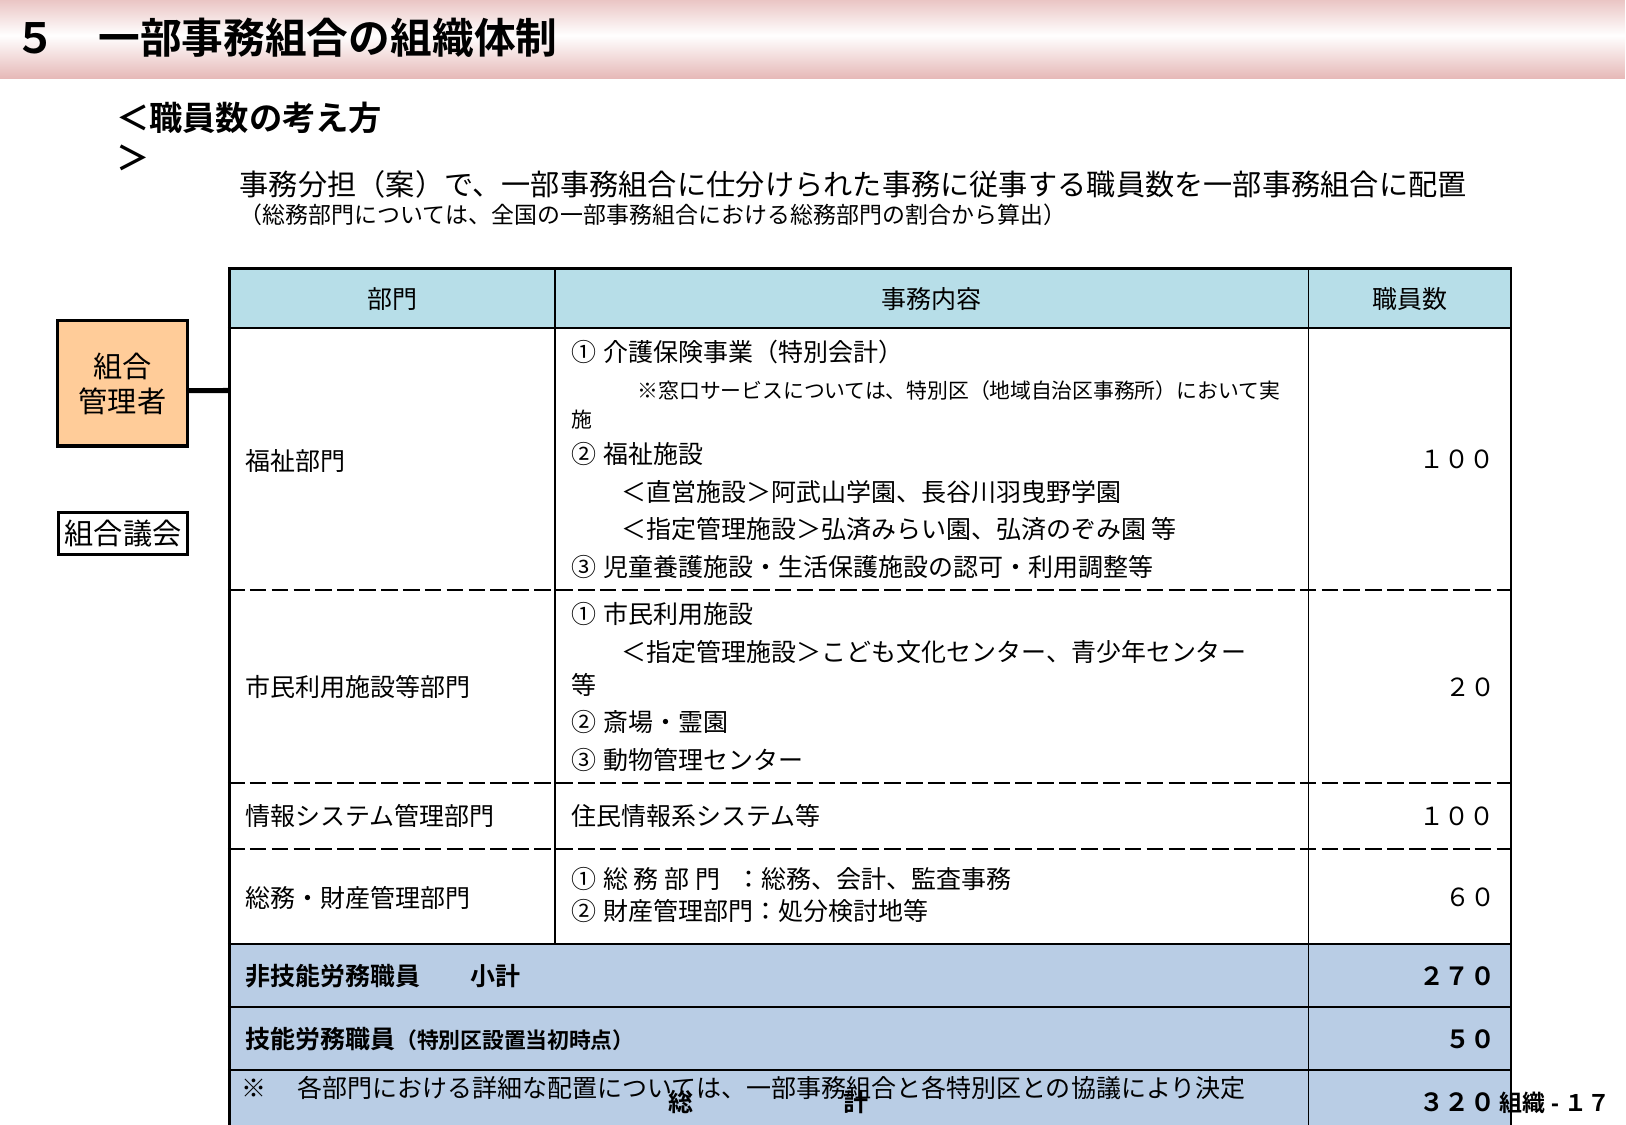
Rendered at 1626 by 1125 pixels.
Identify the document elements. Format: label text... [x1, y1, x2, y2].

table_cell １００ [1309, 329, 1510, 590]
table_header 部門 [231, 270, 554, 327]
text_box 組織-１７ [1455, 1081, 1625, 1124]
table_cell ２７０ [1309, 945, 1510, 1006]
table_cell 技能労務職員（特別区設置当初時点） [231, 1008, 1308, 1069]
text_box 組合議会 [58, 512, 188, 555]
table_cell 福祉部門 [231, 329, 554, 590]
text_box ※ 各部門における詳細な配置については、一部事務組合と各特別区との協議により決定 [227, 1065, 1297, 1110]
table_cell ３２０ [1309, 1071, 1510, 1125]
table_cell 市民利用施設等部門 [231, 590, 554, 783]
table_cell 非技能労務職員 小計 [231, 945, 1308, 1006]
table_header 職員数 [1309, 270, 1510, 327]
text_box 組合 管理者 [57, 320, 188, 447]
table_cell 総務・財産管理部門 [231, 849, 554, 943]
text_box ＜職員数の考え方＞ [96, 105, 432, 169]
text_box ５ 一部事務組合の組織体制 [0, 0, 1625, 80]
table_cell ①総 務 部 門 ：総務、会計、監査事務 ②財産管理部門：処分検討地等 [556, 849, 1308, 943]
table_cell ６０ [1309, 849, 1510, 943]
table_cell ①介護保険事業（特別会計） ※窓口サービスについては、特別区（地域自治区事務所）において実施 ②福祉施設 ＜直営施設＞阿武山学園、長谷川羽曳野学園 ＜指定管理施設＞弘済みらい園、弘済のぞみ園 等 ③児童養護施設・生活保護施設の認可・利用調整等 [556, 329, 1308, 590]
table_cell ①市民利用施設 ＜指定管理施設＞こども文化センター、青少年センター 等 ②斎場・霊園 ③動物管理センター [556, 590, 1308, 783]
text_box 事務分担（案）で、一部事務組合に仕分けられた事務に従事する職員数を一部事務組合に配置 （総務部門については、全国の一部事務組合における総務部門の割合から算出） [224, 158, 1517, 236]
table_cell ５０ [1309, 1008, 1510, 1069]
table_cell １００ [1309, 783, 1510, 849]
table_header 事務内容 [556, 270, 1308, 327]
table_cell 住民情報系システム等 [556, 783, 1308, 849]
table_cell ２０ [1309, 590, 1510, 783]
table_cell 情報システム管理部門 [231, 783, 554, 849]
table_cell 総 計 [231, 1071, 1308, 1125]
